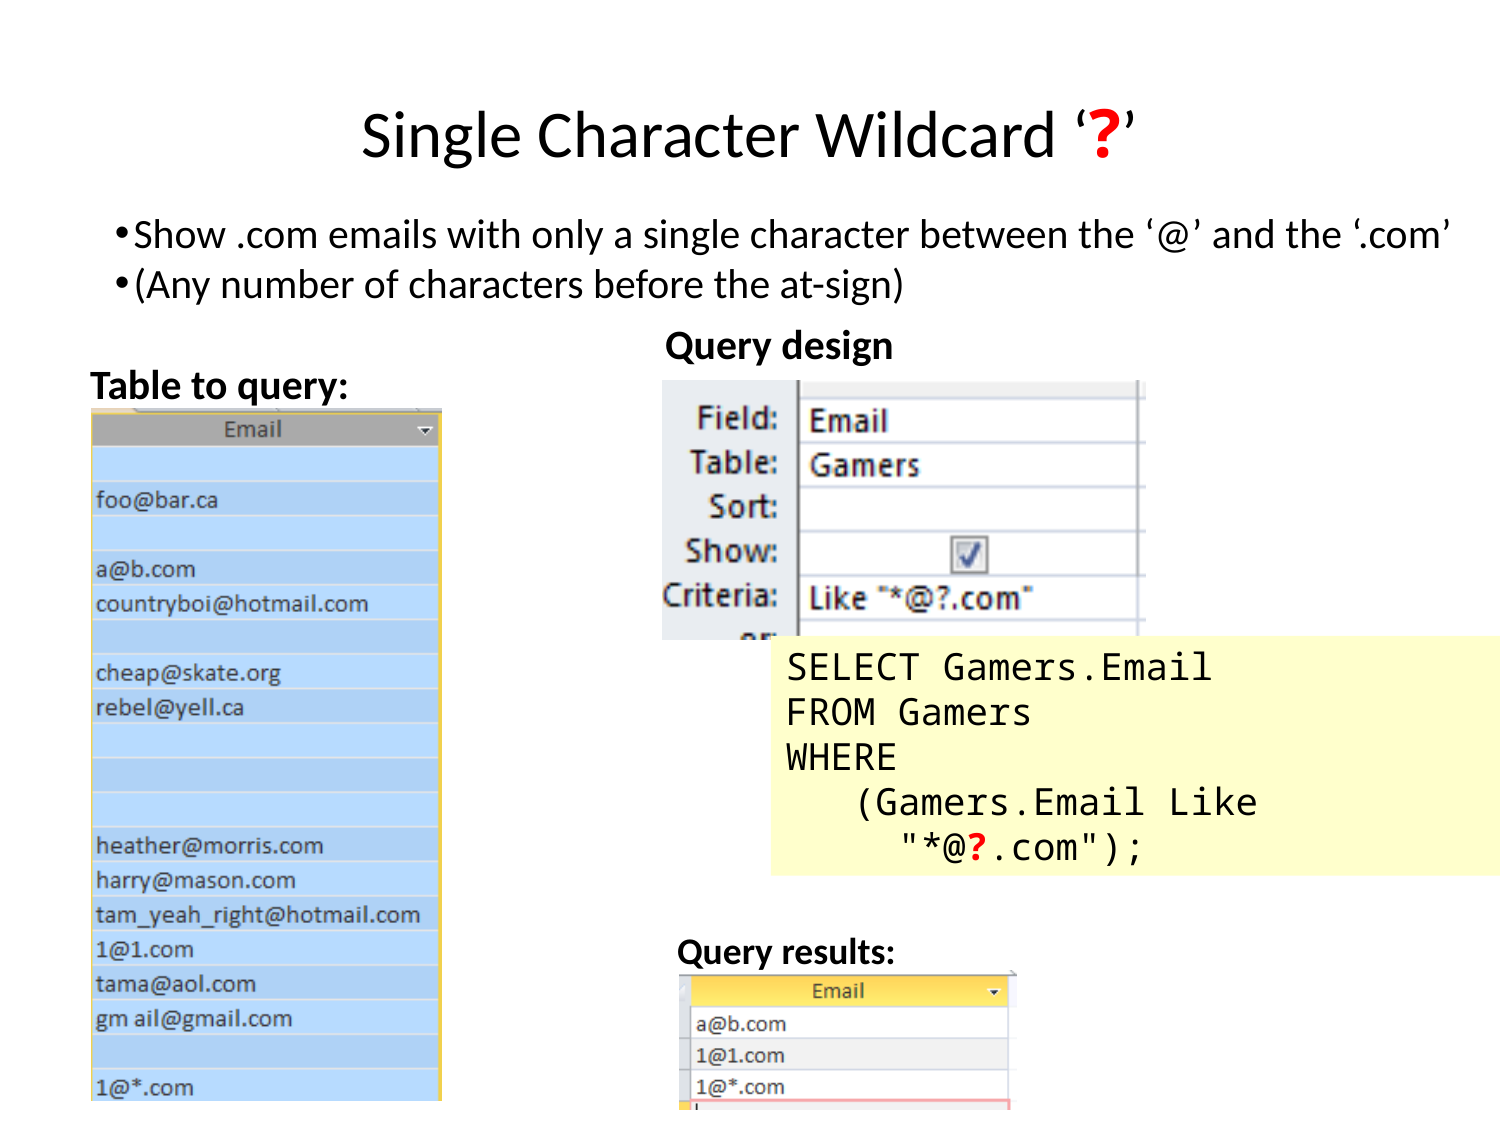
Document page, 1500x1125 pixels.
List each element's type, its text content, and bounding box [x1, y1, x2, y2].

list Query design [650, 309, 1288, 1110]
picture [662, 379, 1146, 640]
text_box SELECT Gamers.Email FROM Gamers WHERE (Gamers.Email Like "*@?.com"); [770, 635, 1500, 876]
list Table to query: [75, 350, 650, 1110]
text_box Show .com emails with only a single character between the ‘@’ and the ‘.com’ (Any number of characters before the at-sign) [99, 199, 1475, 288]
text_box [661, 919, 1018, 1111]
title Single Character Wildcard ‘?’ [75, 37, 1425, 225]
picture [91, 408, 443, 1101]
